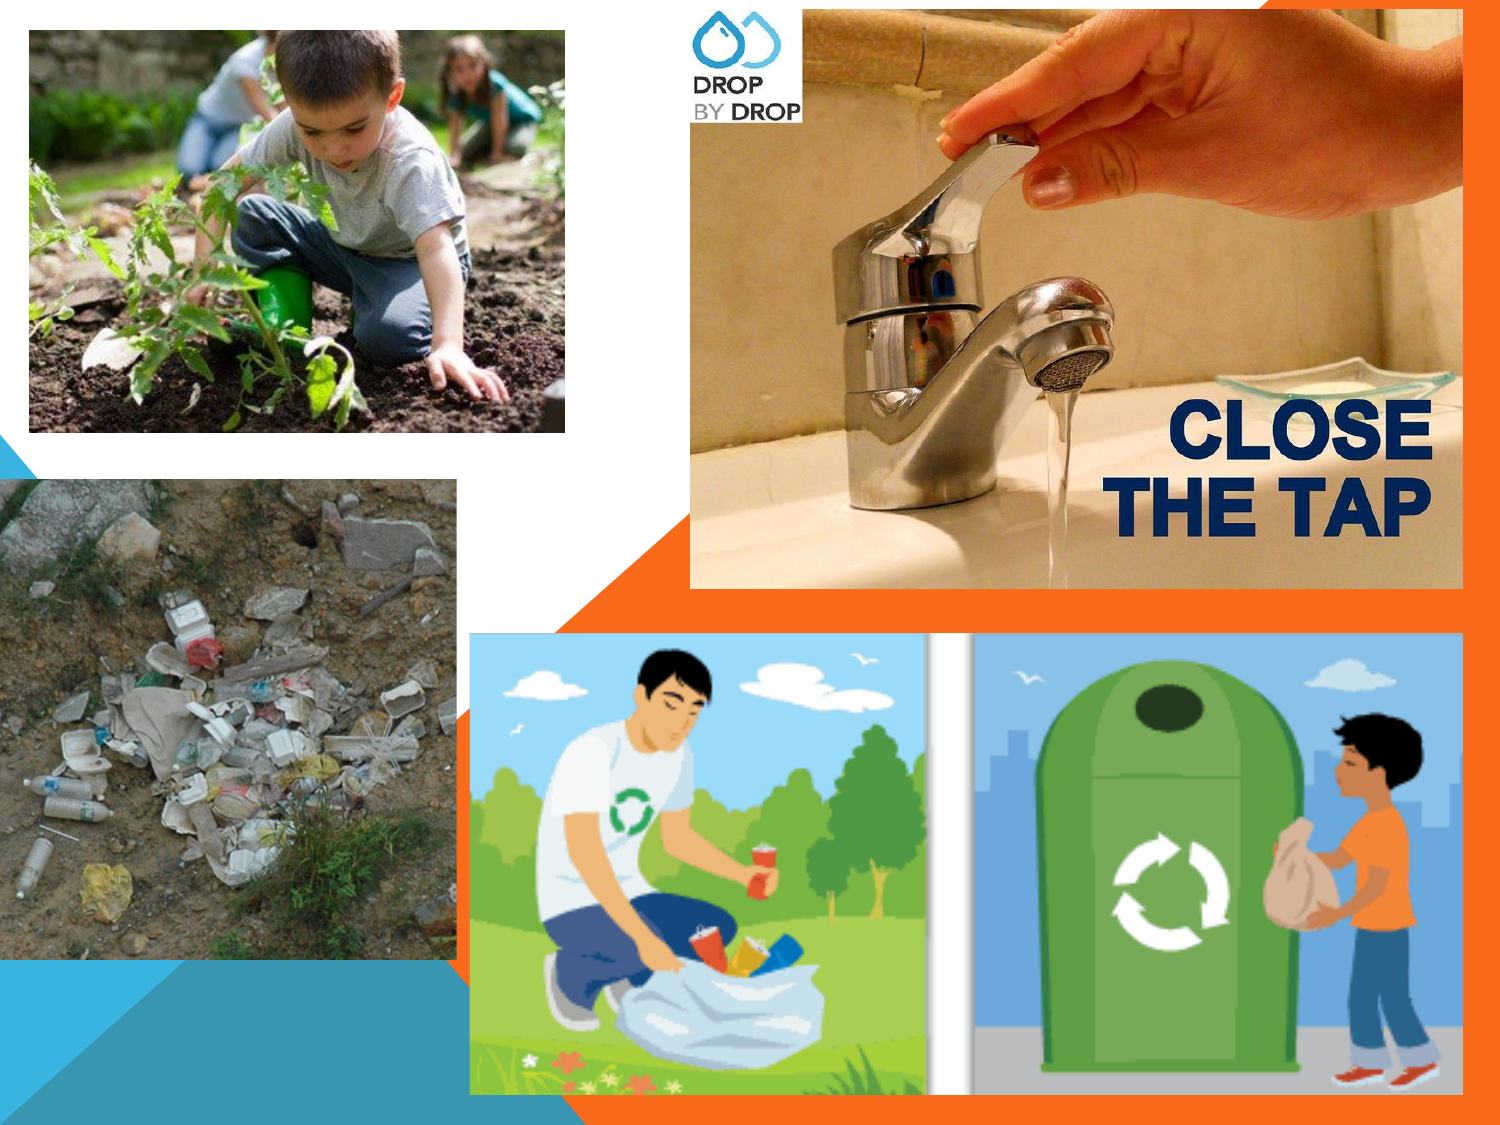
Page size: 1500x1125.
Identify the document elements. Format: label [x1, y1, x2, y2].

picture [0, 479, 457, 960]
picture [690, 9, 1464, 589]
picture [469, 633, 1464, 1095]
picture [29, 30, 566, 433]
